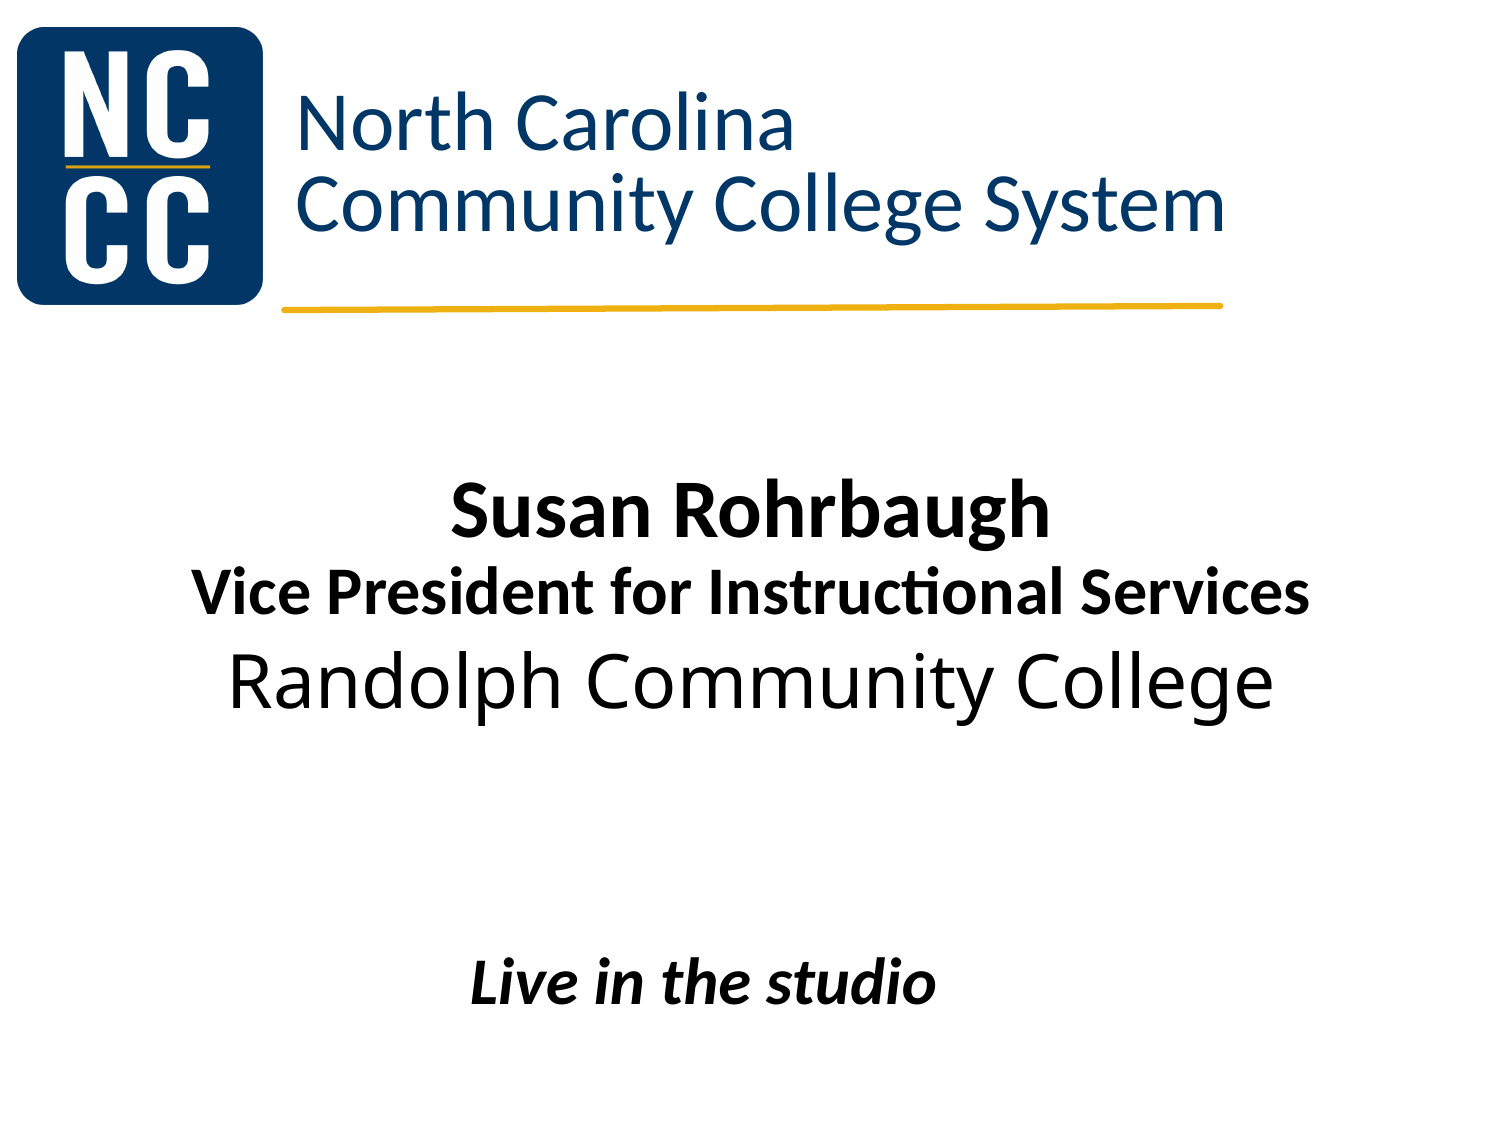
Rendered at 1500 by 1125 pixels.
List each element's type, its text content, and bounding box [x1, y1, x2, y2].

title Susan Rohrbaugh Vice President for Instructional Services [150, 402, 1354, 636]
subtitle Randolph Community College [150, 636, 1354, 909]
picture [17, 27, 263, 305]
text_box Live in the studio [455, 930, 959, 1026]
